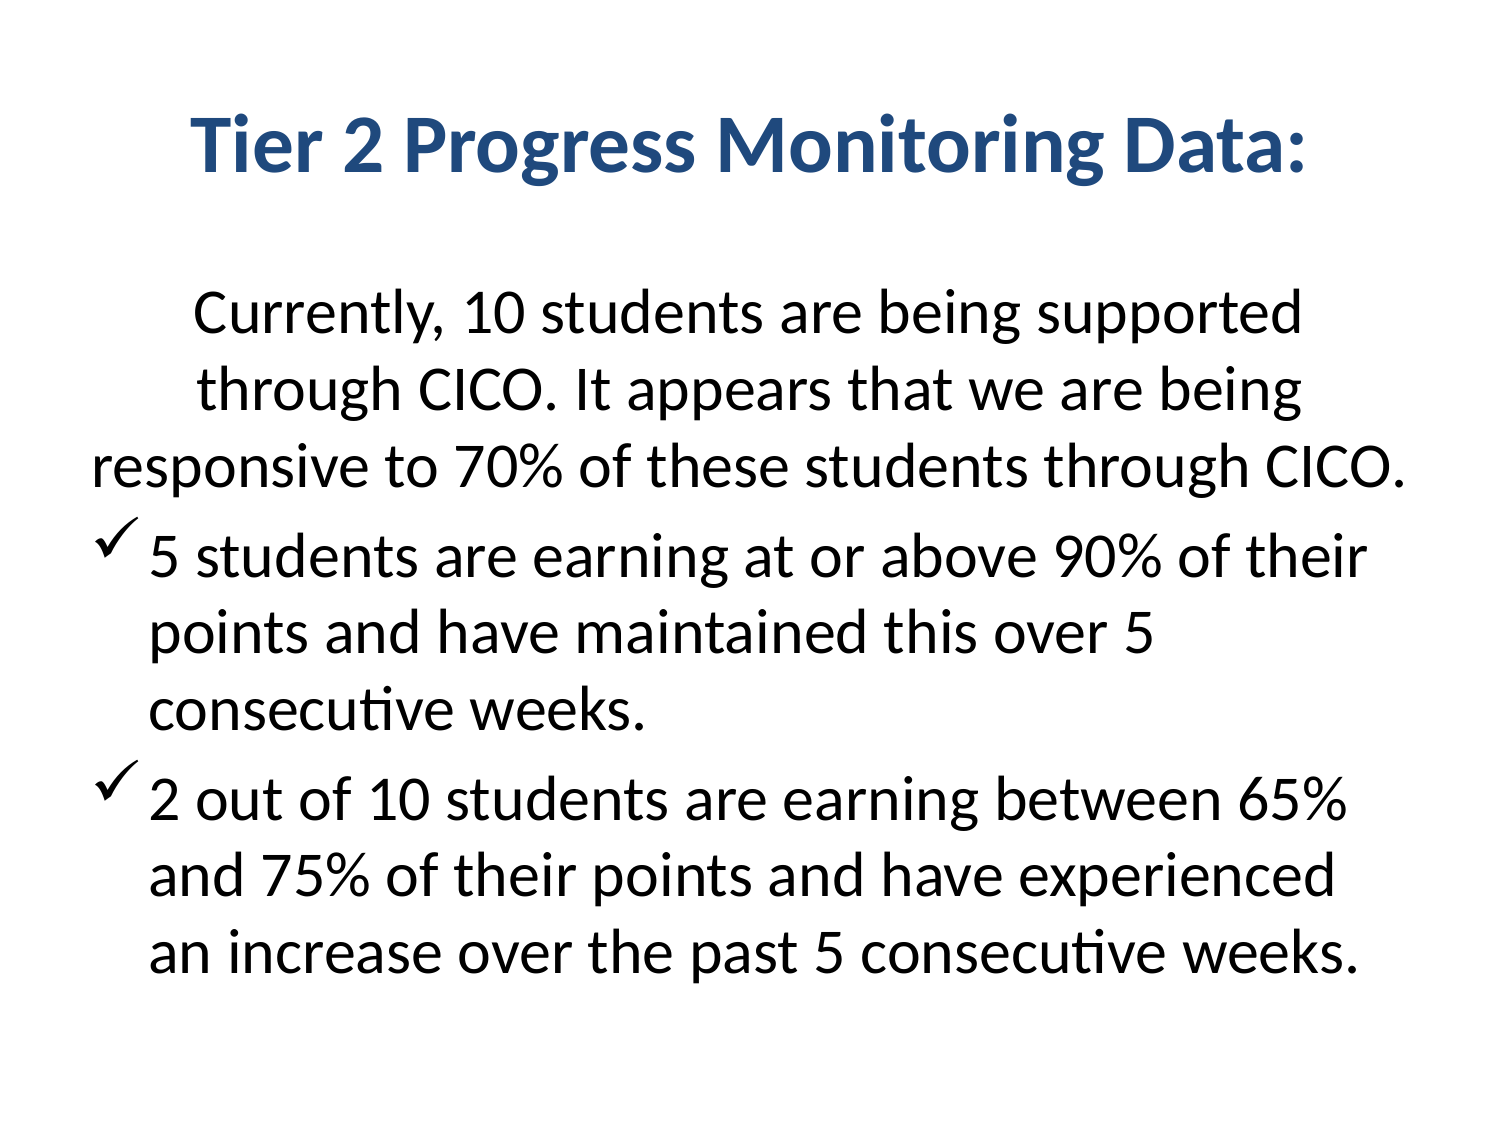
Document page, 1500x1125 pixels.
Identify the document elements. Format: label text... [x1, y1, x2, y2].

title Tier 2 Progress Monitoring Data: [75, 45, 1425, 233]
list Currently, 10 students are being supported through CICO. It appears that we are being responsive to 70% of these students through CICO. 5 students are earning at or above 90% of their points and have maintained this over 5 consecutive weeks. 2 out of 10 students are earning between 65% and 75% of their points and have experienced an increase over the past 5 consecutive weeks. [75, 262, 1425, 1005]
